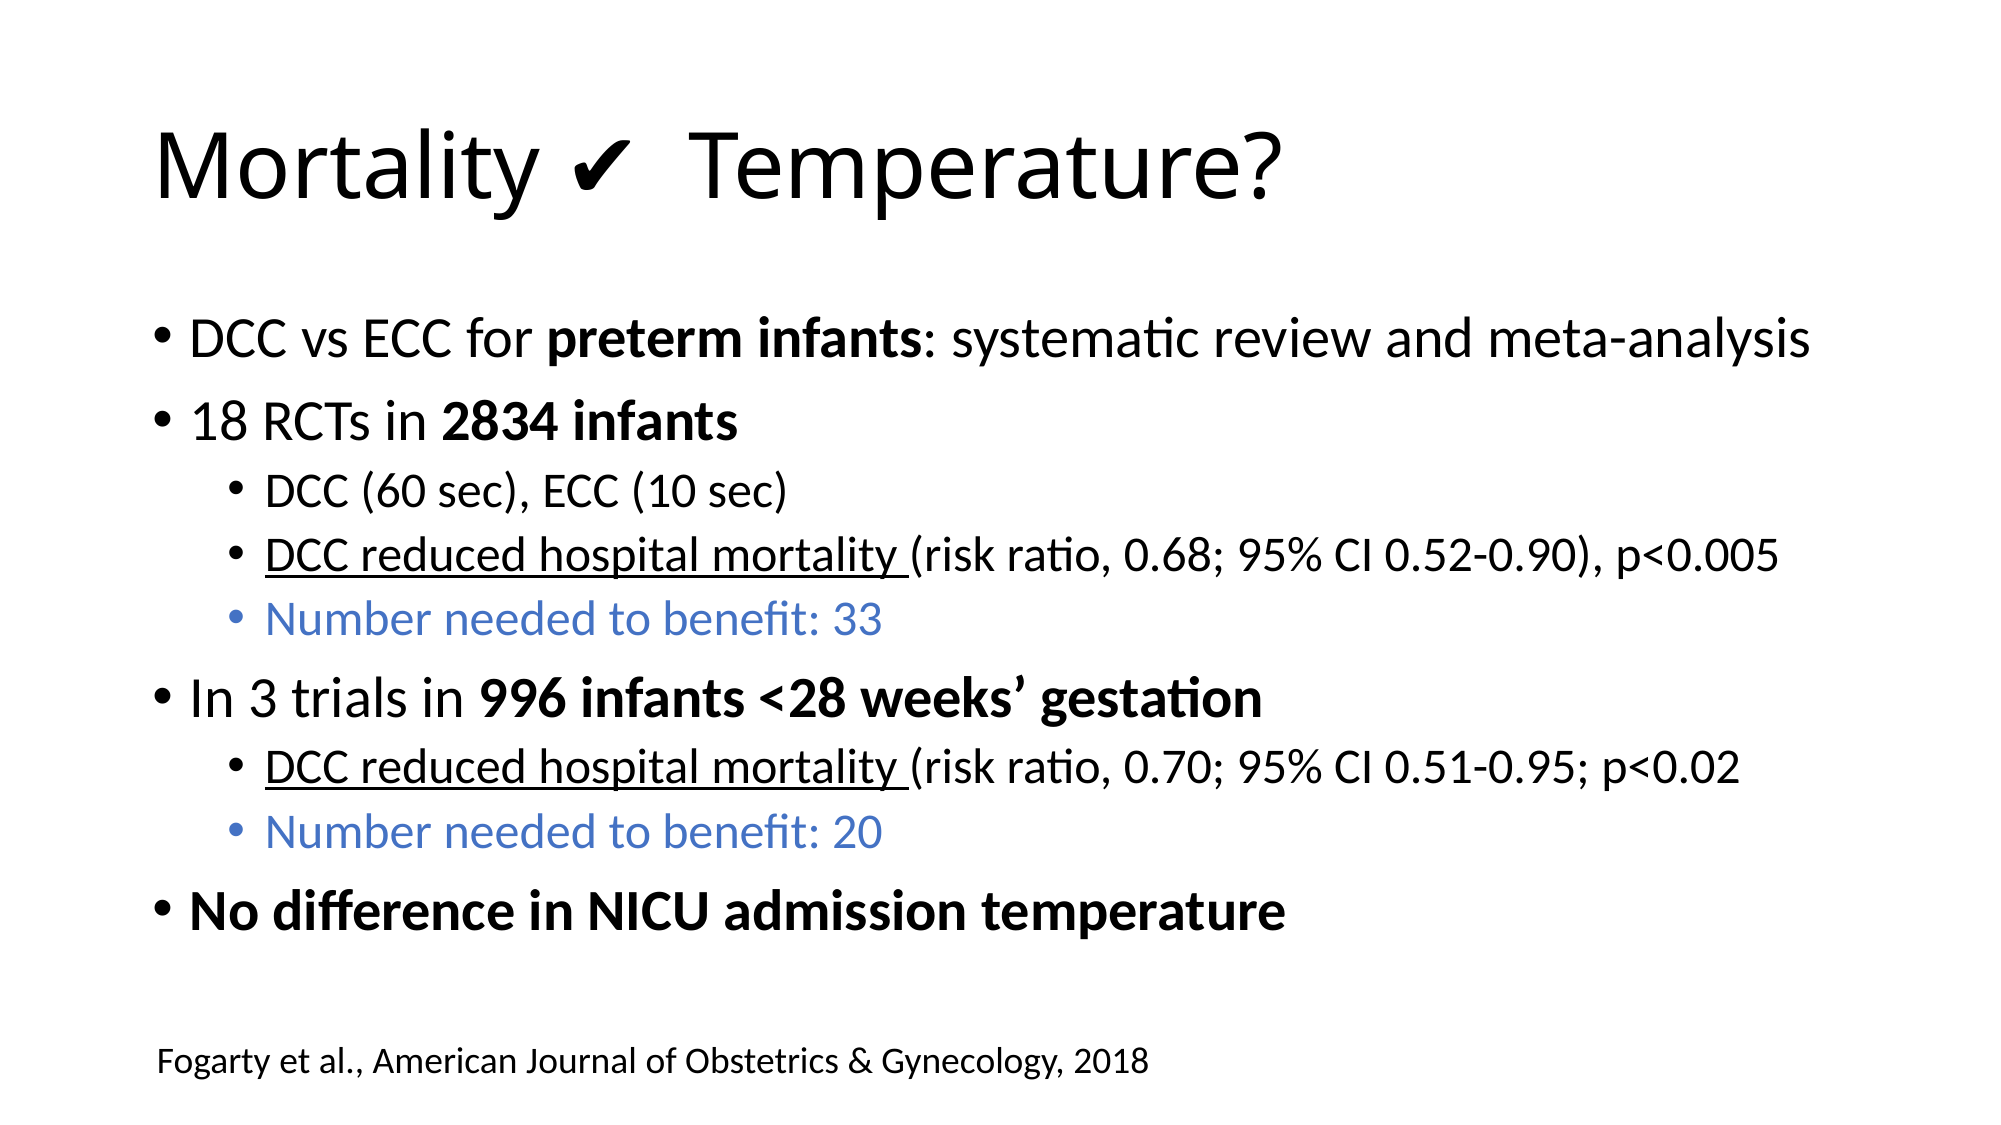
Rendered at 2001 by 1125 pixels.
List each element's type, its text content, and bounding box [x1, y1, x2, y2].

title Mortality ✔️ Temperature? [137, 59, 1863, 278]
text_box Fogarty et al., American Journal of Obstetrics & Gynecology, 2018 [142, 1028, 1173, 1089]
list DCC vs ECC for preterm infants: systematic review and meta-analysis 18 RCTs in 2834 infants DCC (60 sec), ECC (10 sec) DCC reduced hospital mortality (risk ratio, 0.68; 95% CI 0.52-0.90), p<0.005 Number needed to benefit: 33 In 3 trials in 996 infants <28 weeks’ gestation DCC reduced hospital mortality (risk ratio, 0.70; 95% CI 0.51-0.95; p<0.02 Number needed to benefit: 20 No difference in NICU admission temperature [137, 299, 1863, 1014]
